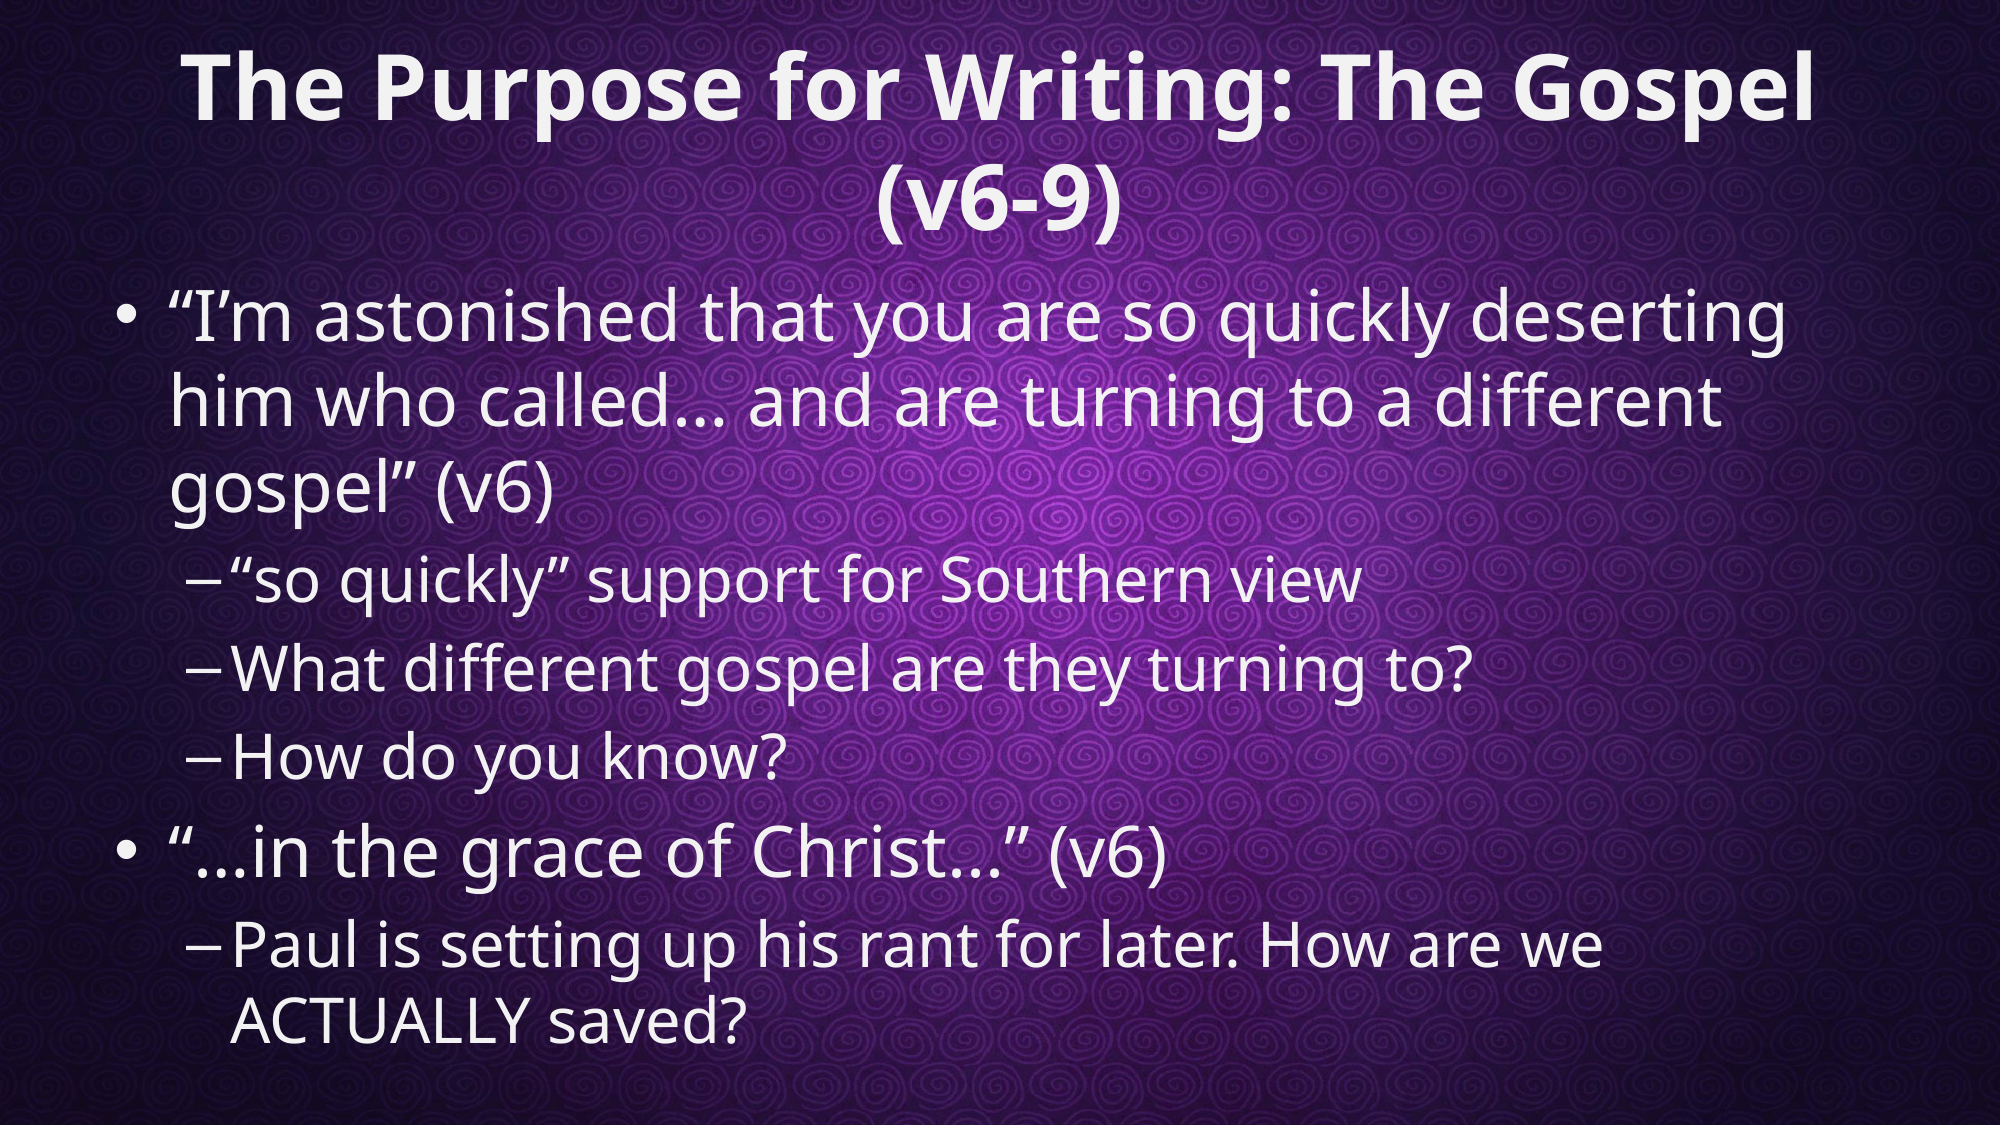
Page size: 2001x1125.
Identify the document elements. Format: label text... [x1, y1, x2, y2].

picture [0, 0, 2000, 1125]
list “I’m astonished that you are so quickly deserting him who called… and are turning to a different gospel” (v6) “so quickly” support for Southern view What different gospel are they turning to? How do you know? “…in the grace of Christ...” (v6) Paul is setting up his rant for later. How are we ACTUALLY saved? [99, 262, 1900, 1066]
title The Purpose for Writing: The Gospel (v6-9) [99, 45, 1900, 233]
